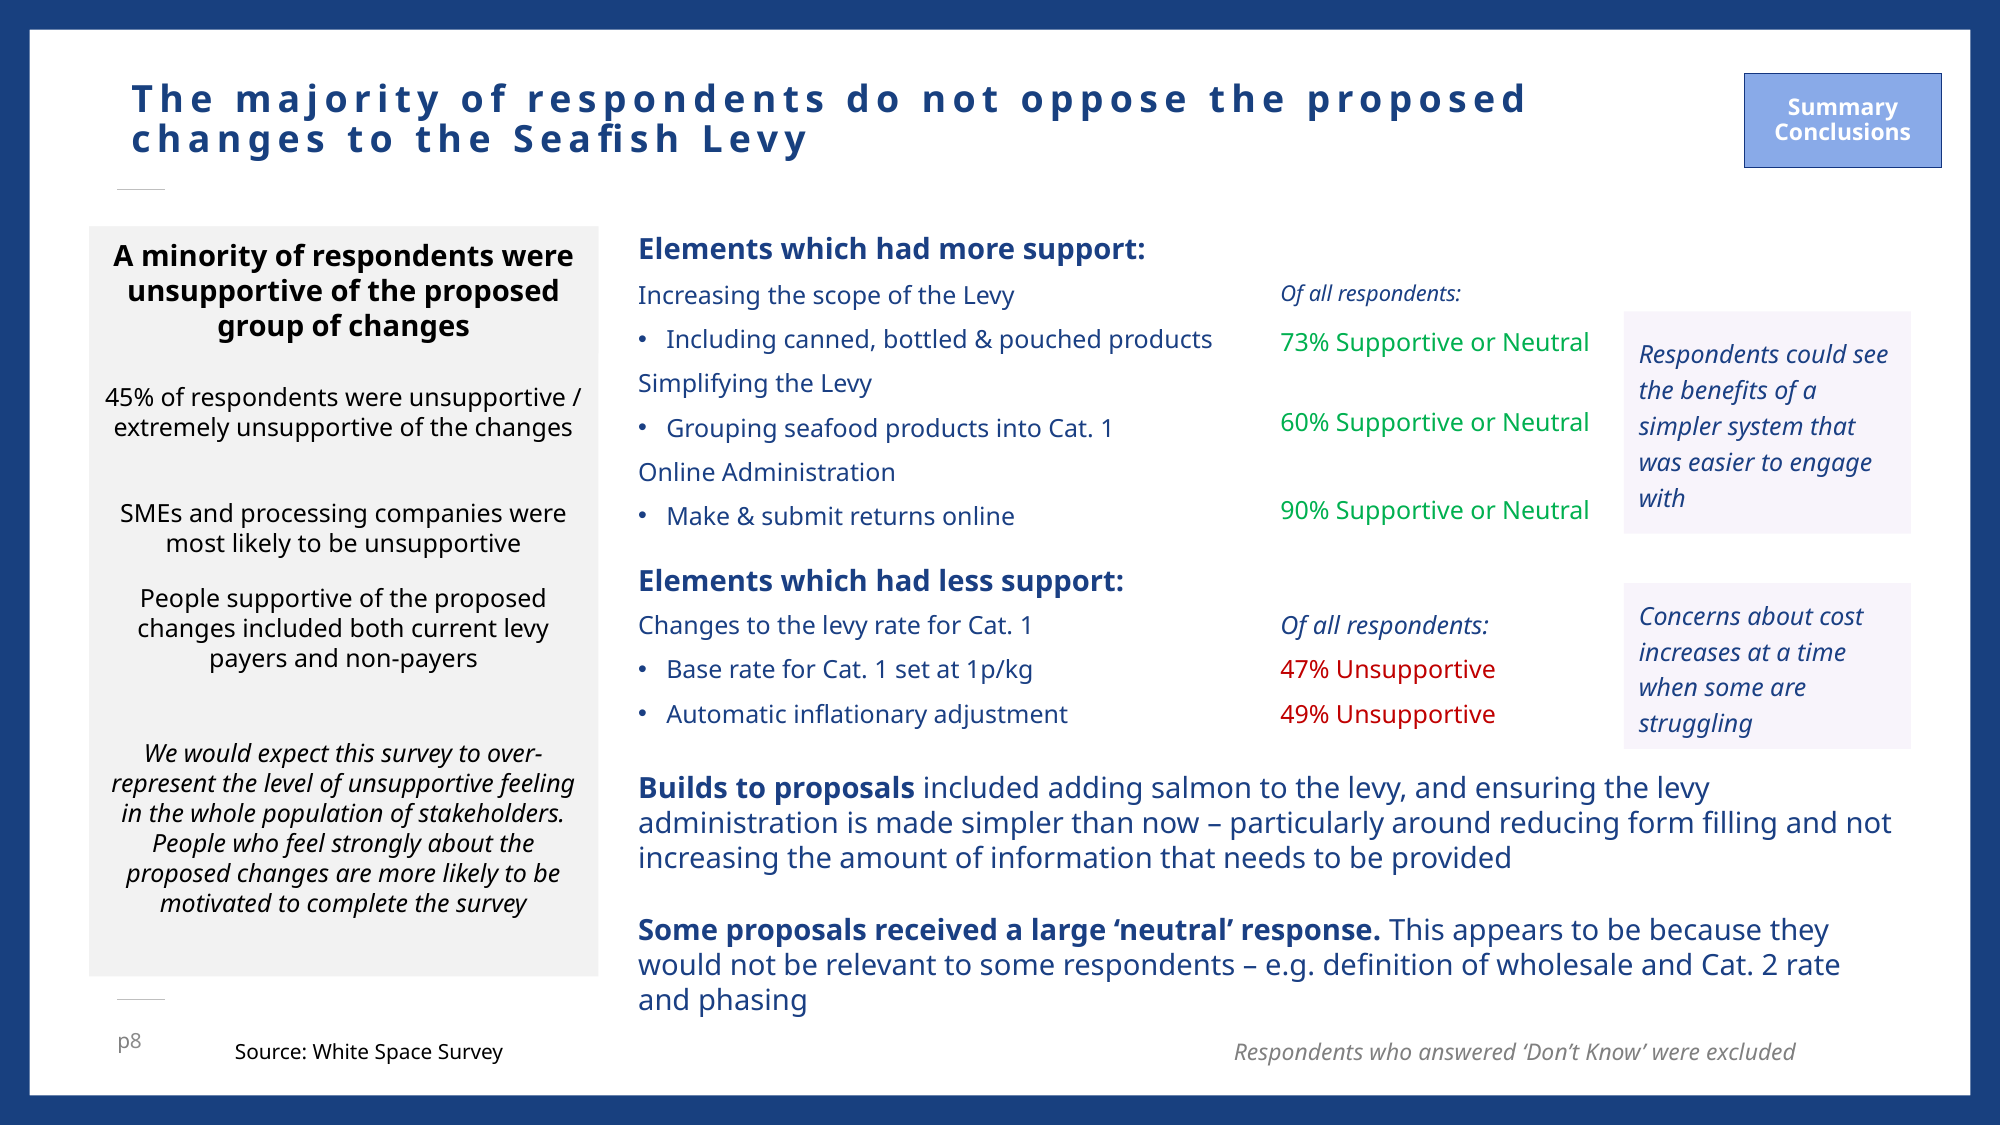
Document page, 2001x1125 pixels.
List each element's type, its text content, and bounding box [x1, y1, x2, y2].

text_box Changes to the levy rate for Cat. 1 Base rate for Cat. 1 set at 1p/kg Automatic inflationary adjustment [622, 609, 1265, 750]
text_box 45% of respondents were unsupportive / extremely unsupportive of the changes [89, 374, 599, 449]
text_box A minority of respondents were unsupportive of the proposed group of changes [88, 226, 599, 354]
text_box Increasing the scope of the Levy Including canned, bottled & pouched products Simplifying the Levy Grouping seafood products into Cat. 1 Online Administration Make & submit returns online [622, 277, 1265, 527]
title The majority of respondents do not oppose the proposed changes to the Seafish Levy [116, 73, 1740, 168]
text_box Respondents who answered ‘Don’t Know’ were excluded [1218, 1030, 1892, 1074]
text_box [88, 354, 599, 977]
text_box We would expect this survey to over-represent the level of unsupportive feeling in the whole population of stakeholders. People who feel strongly about the proposed changes are more likely to be motivated to complete the survey [89, 730, 599, 925]
text_box SMEs and processing companies were most likely to be unsupportive [89, 489, 599, 565]
text_box Elements which had less support: [622, 552, 1801, 609]
text_box Of all respondents: 47% Unsupportive 49% Unsupportive [1265, 582, 1623, 750]
text_box Some proposals received a large ‘neutral’ response. This appears to be because they would not be relevant to some respondents – e.g. definition of wholesale and Cat. 2 rate and phasing [622, 903, 1912, 988]
text_box Respondents could see the benefits of a simpler system that was easier to engage with [1623, 310, 1912, 535]
text_box Of all respondents: [1265, 267, 1585, 314]
text_box Builds to proposals included adding salmon to the levy, and ensuring the levy administration is made simpler than now – particularly around reducing form filling and not increasing the amount of information that needs to be provided [622, 761, 1912, 847]
list Source: White Space Survey [220, 1017, 1164, 1087]
list Summary Conclusions [1744, 73, 1942, 168]
text_box 73% Supportive or Neutral 60% Supportive or Neutral 90% Supportive or Neutral [1265, 310, 1623, 535]
text_box Elements which had more support: [622, 220, 1801, 276]
text_box Concerns about cost increases at a time when some are struggling [1623, 582, 1912, 750]
text_box People supportive of the proposed changes included both current levy payers and non-payers [89, 575, 599, 680]
